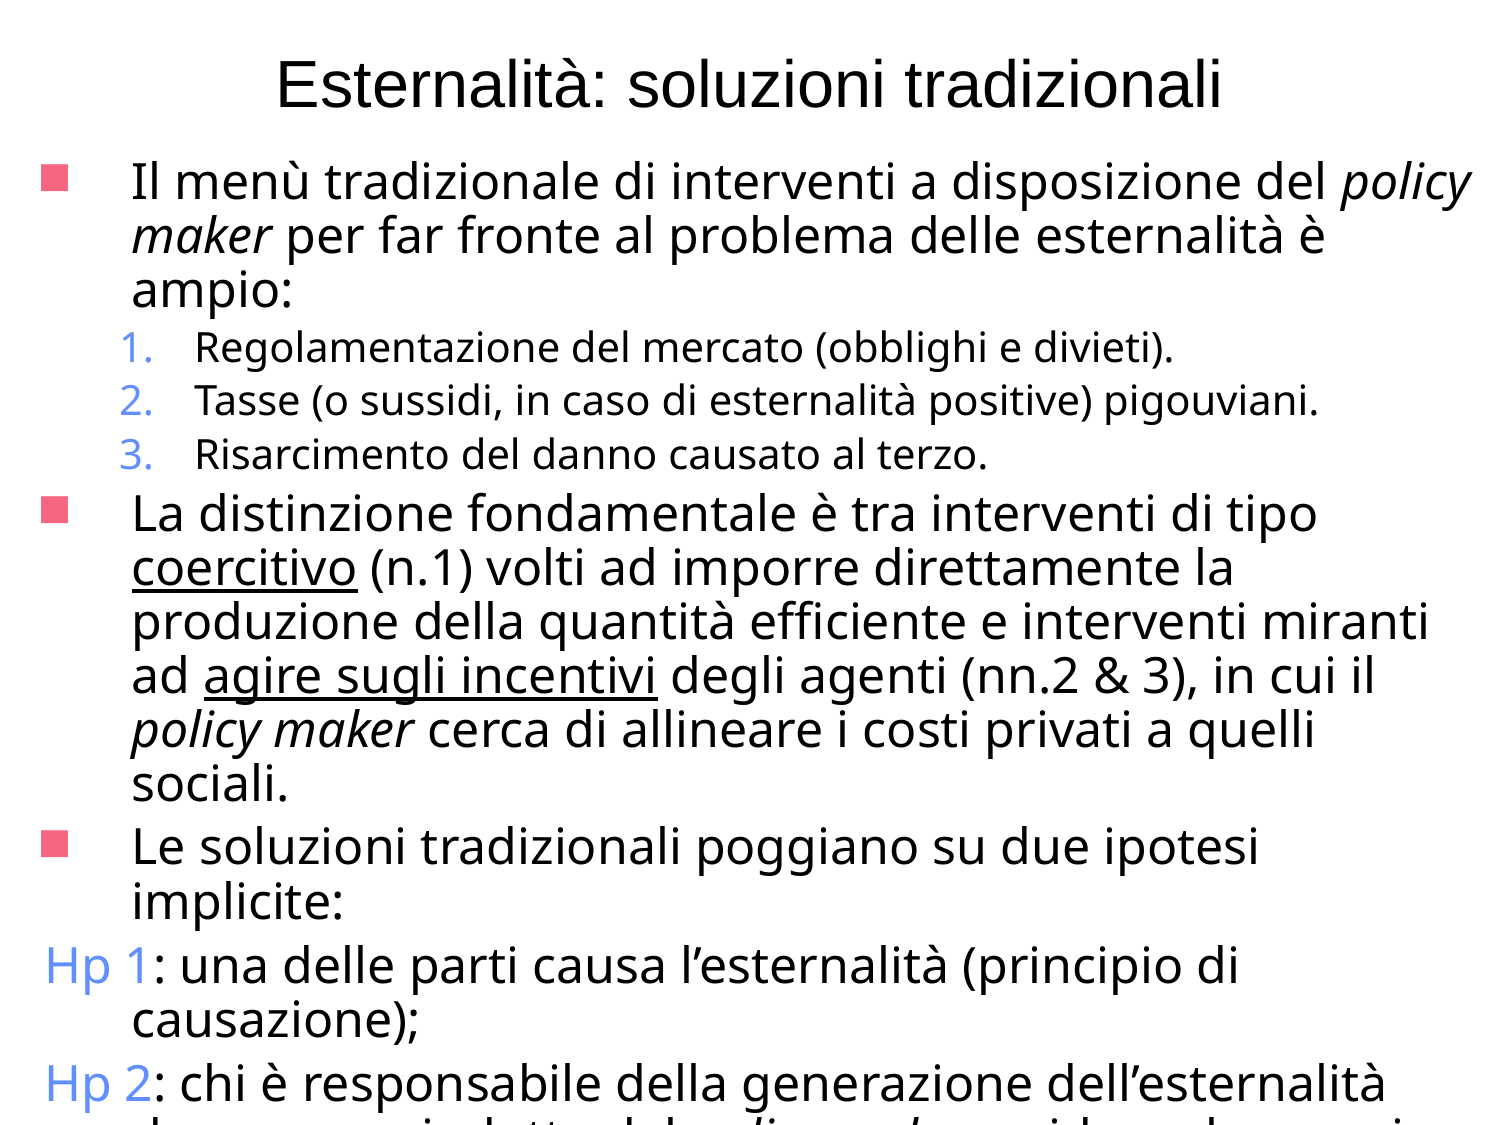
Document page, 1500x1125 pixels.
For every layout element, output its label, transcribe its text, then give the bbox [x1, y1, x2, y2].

text_box [512, 1047, 988, 1100]
text_box [112, 1047, 425, 1100]
list Il menù tradizionale di interventi a disposizione del policy maker per far fronte al problema delle esternalità è ampio: Regolamentazione del mercato (obblighi e divieti). Tasse (o sussidi, in caso di esternalità positive) pigouviani. Risarcimento del danno causato al terzo. La distinzione fondamentale è tra interventi di tipo coercitivo (n.1) volti ad imporre direttamente la produzione della quantità efficiente e interventi miranti ad agire sugli incentivi degli agenti (nn.2 & 3), in cui il policy maker cerca di allineare i costi privati a quelli sociali. Le soluzioni tradizionali poggiano su due ipotesi implicite: Hp 1: una delle parti causa l’esternalità (principio di causazione); Hp 2: chi è responsabile della generazione dell’esternalità deve essere indotto dal policy maker a ridurre la propria attività. Il teorema di Coase discende dal respingere entrambe le hp. [29, 148, 1500, 1047]
title Esternalità: soluzioni tradizionali [112, 31, 1388, 131]
